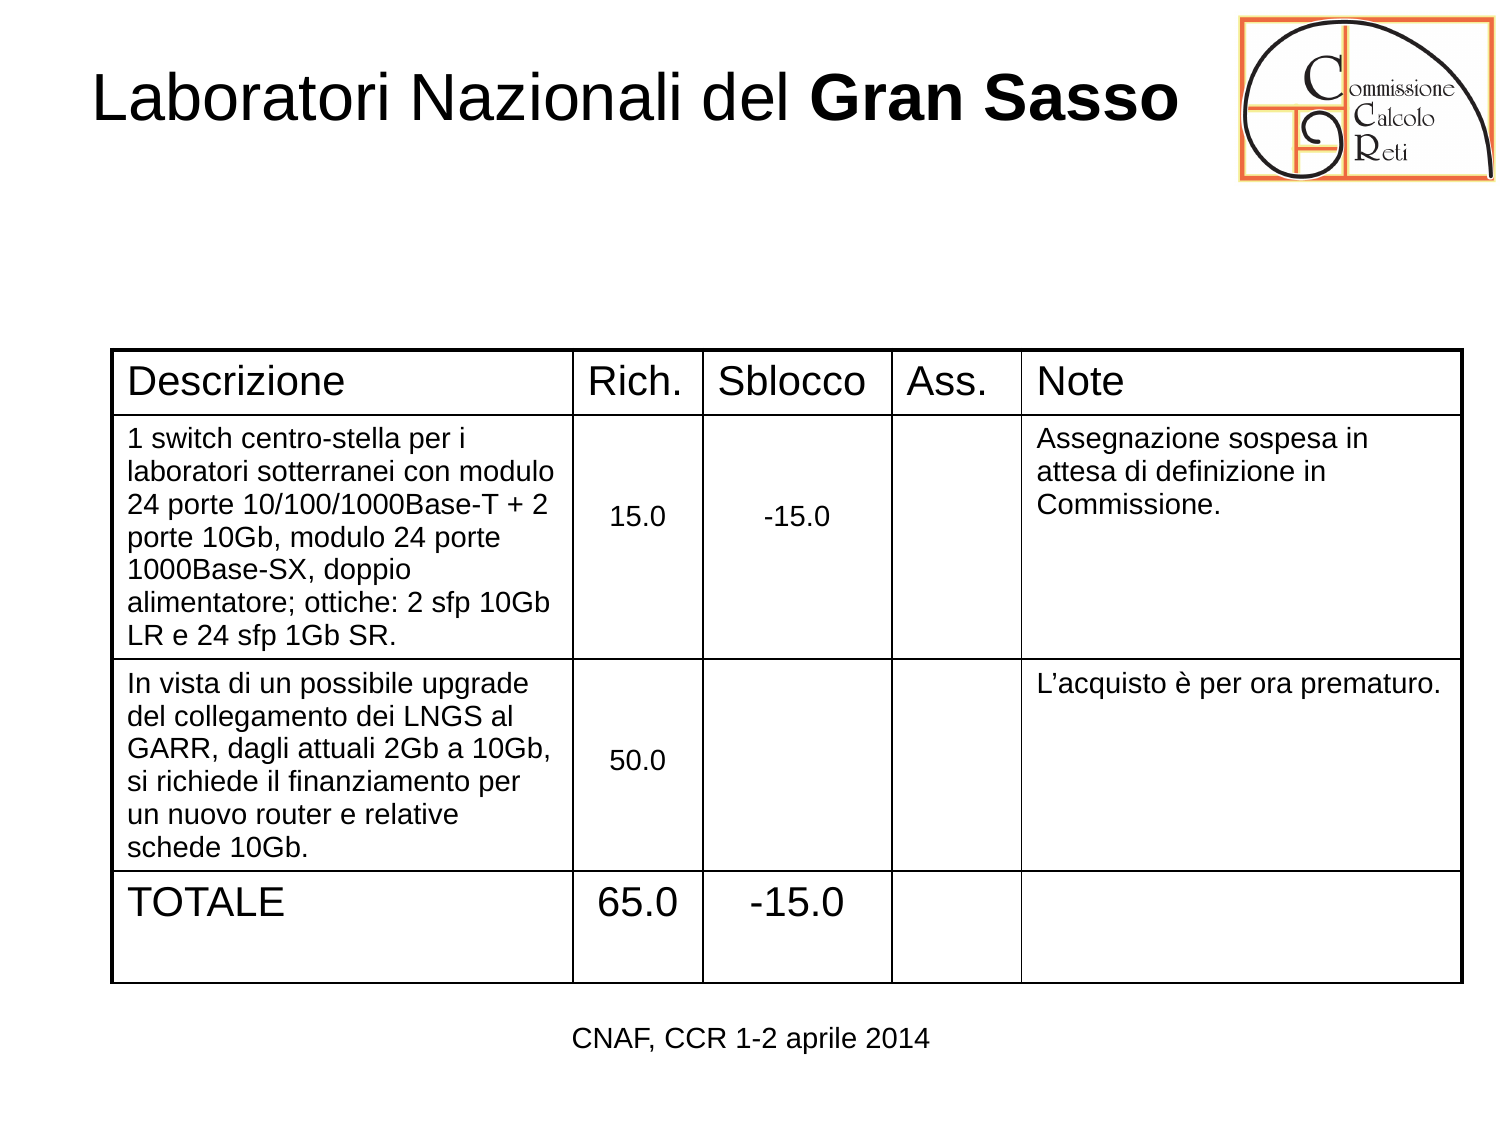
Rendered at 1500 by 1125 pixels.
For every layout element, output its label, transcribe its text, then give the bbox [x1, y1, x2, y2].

table_header Ass. [893, 352, 1021, 414]
picture [1234, 11, 1500, 186]
table_cell -15.0 [704, 416, 891, 658]
table_cell [704, 660, 891, 870]
table_cell In vista di un possibile upgrade del collegamento dei LNGS al GARR, dagli attuali 2Gb a 10Gb, si richiede il finanziamento per un nuovo router e relative schede 10Gb. [114, 660, 572, 870]
title Laboratori Nazionali del Gran Sasso [76, 0, 1428, 188]
table_cell [1022, 872, 1460, 982]
table_header Note [1022, 352, 1460, 414]
footer CNAF, CCR 1-2 aprile 2014 [513, 1011, 989, 1090]
table_cell [893, 660, 1021, 870]
table_header Rich. [574, 352, 702, 414]
table_cell [893, 416, 1021, 658]
table_header Descrizione [114, 352, 572, 414]
table_cell TOTALE [114, 872, 572, 982]
table_cell Assegnazione sospesa in attesa di definizione in Commissione. [1022, 416, 1460, 658]
table_header Sblocco [704, 352, 891, 414]
table_cell [893, 872, 1021, 982]
table_cell 1 switch centro-stella per i laboratori sotterranei con modulo 24 porte 10/100/1000Base-T + 2 porte 10Gb, modulo 24 porte 1000Base-SX, doppio alimentatore; ottiche: 2 sfp 10Gb LR e 24 sfp 1Gb SR. [114, 416, 572, 658]
table_cell 65.0 [574, 872, 702, 982]
table_cell -15.0 [704, 872, 891, 982]
table_cell 15.0 [574, 416, 702, 658]
table_cell L’acquisto è per ora prematuro. [1022, 660, 1460, 870]
table_cell 50.0 [574, 660, 702, 870]
